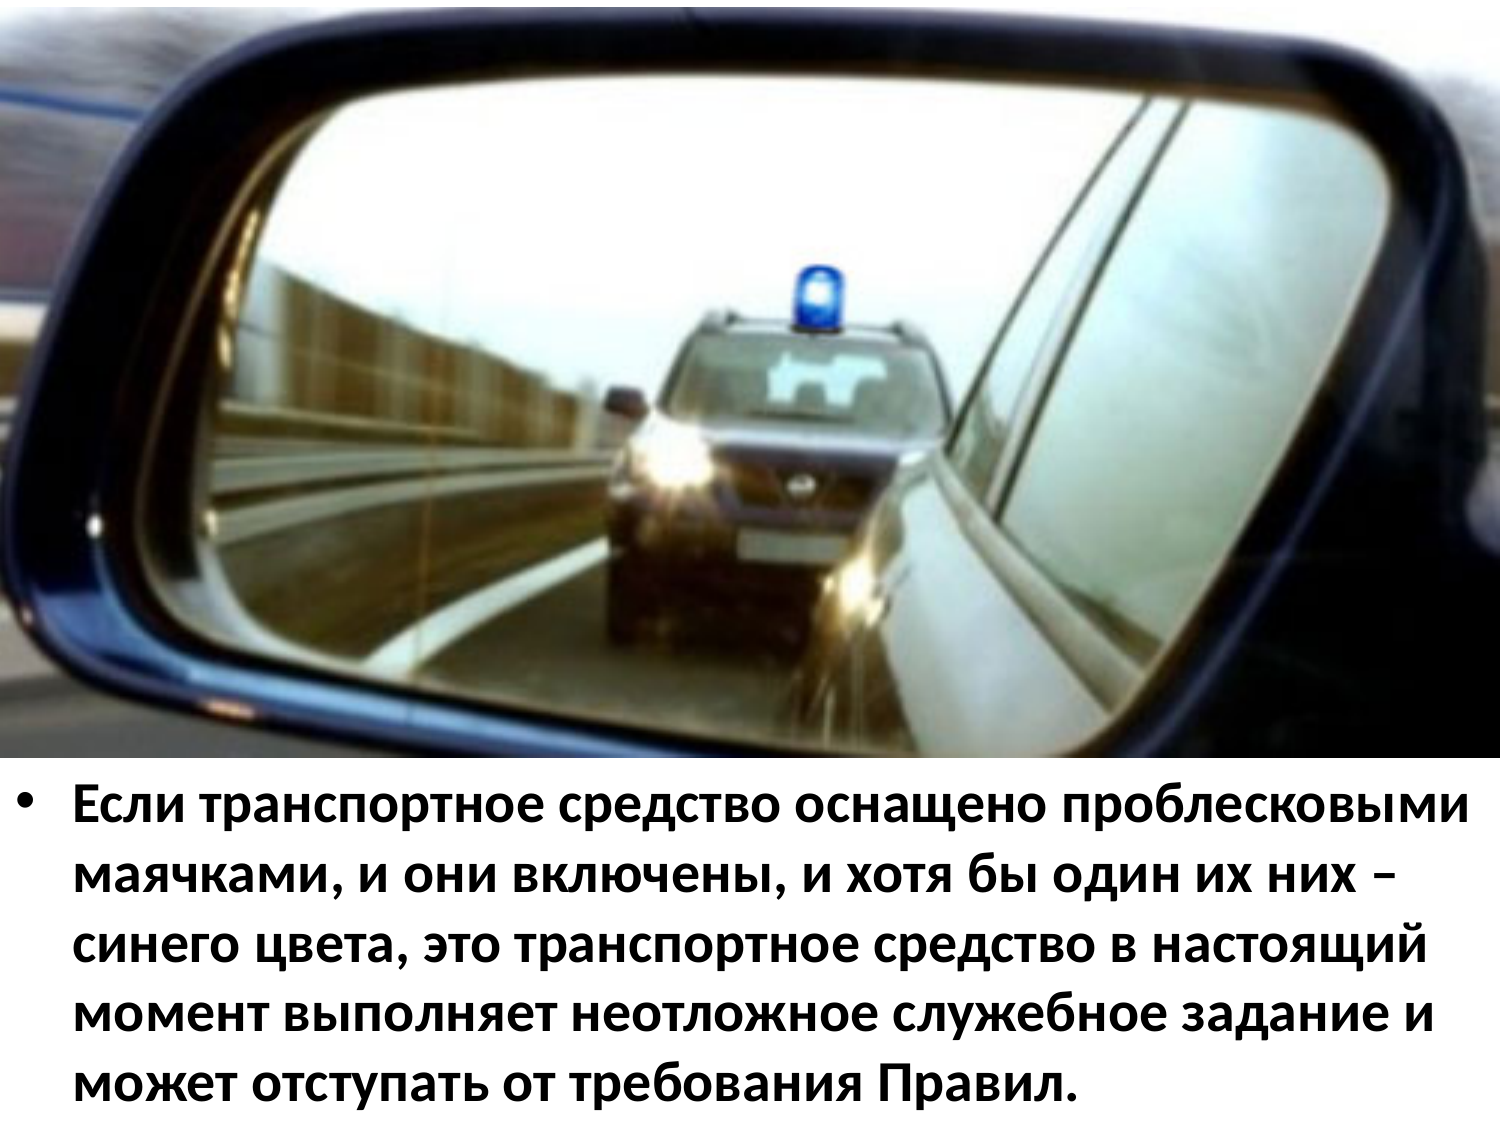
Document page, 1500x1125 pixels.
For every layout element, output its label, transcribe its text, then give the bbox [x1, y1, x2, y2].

picture [0, 6, 1500, 758]
list Если транспортное средство оснащено проблесковыми маячками, и они включены, и хотя бы один их них – синего цвета, это транспортное средство в настоящий момент выполняет неотложное служебное задание и может отступать от требования Правил. [0, 764, 1500, 1125]
